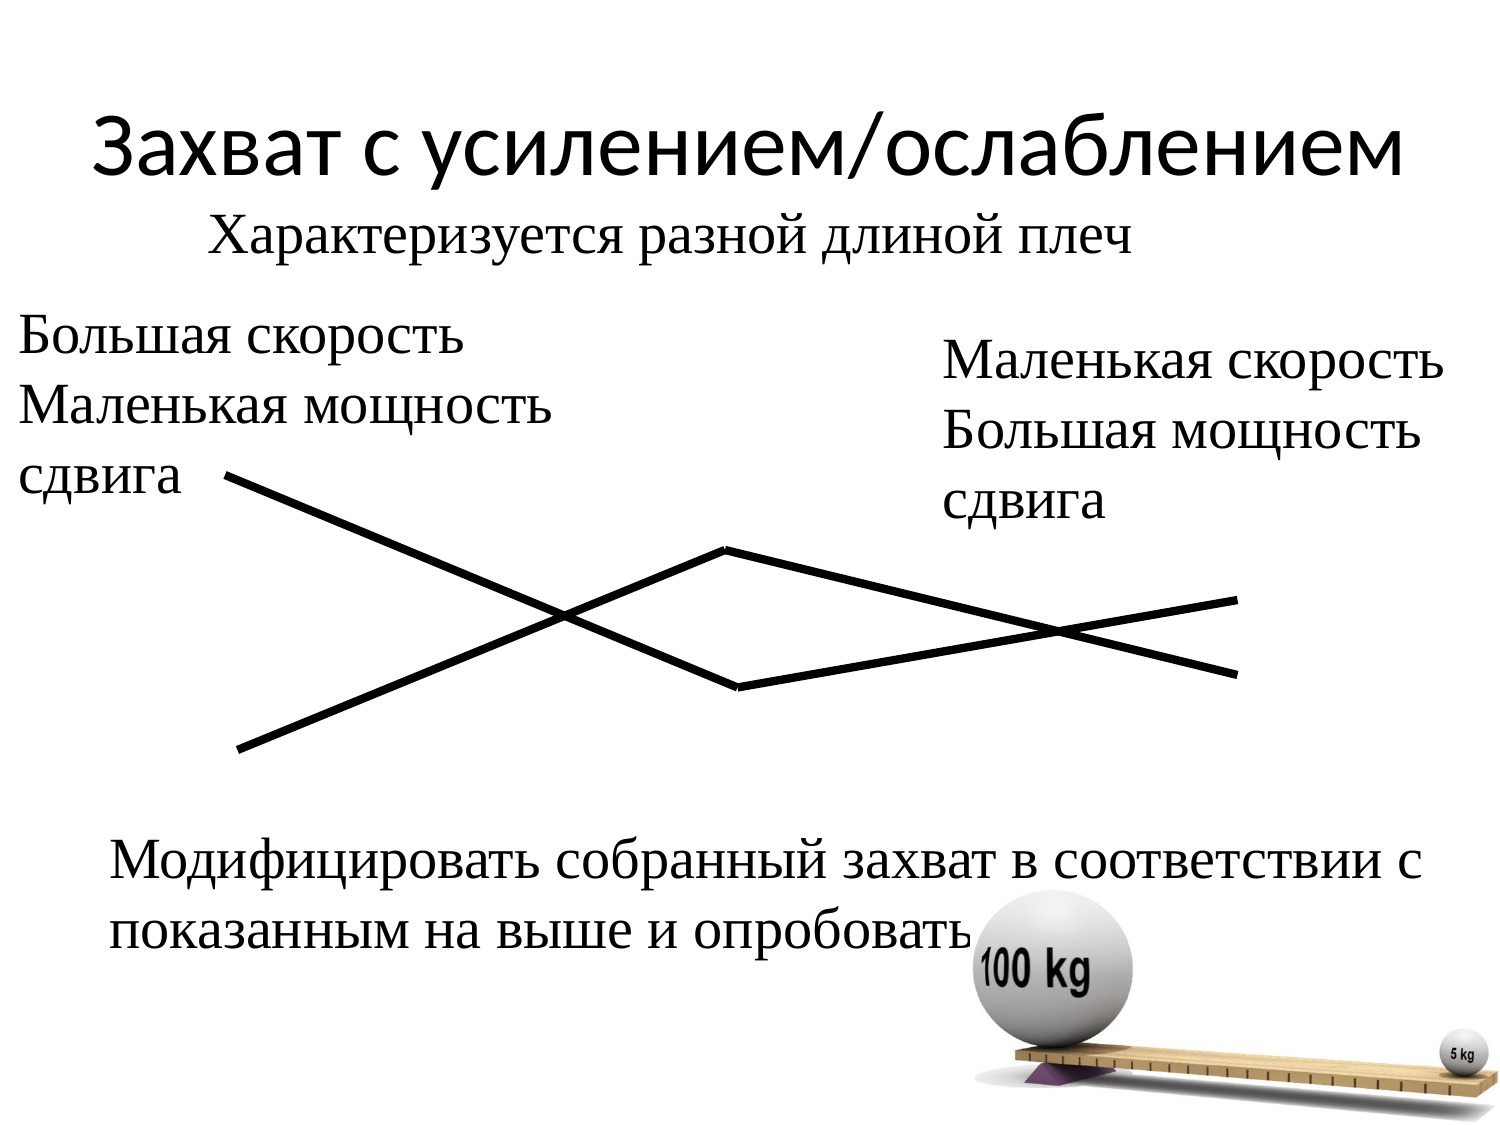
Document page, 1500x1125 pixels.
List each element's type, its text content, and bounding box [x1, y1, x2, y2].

text_box Модифицировать собранный захват в соответствии с показанным на выше и опробовать [94, 812, 1439, 968]
text_box Маленькая скорость Большая мощность сдвига [928, 312, 1461, 538]
text_box Характеризуется разной длиной плеч [192, 187, 1148, 273]
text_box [724, 549, 1238, 676]
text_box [237, 549, 726, 751]
title Захват с усилением/ослаблением [75, 45, 1425, 233]
text_box Большая скорость Маленькая мощность сдвига [3, 287, 569, 513]
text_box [224, 474, 738, 688]
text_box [737, 599, 1238, 688]
picture [970, 887, 1500, 1125]
